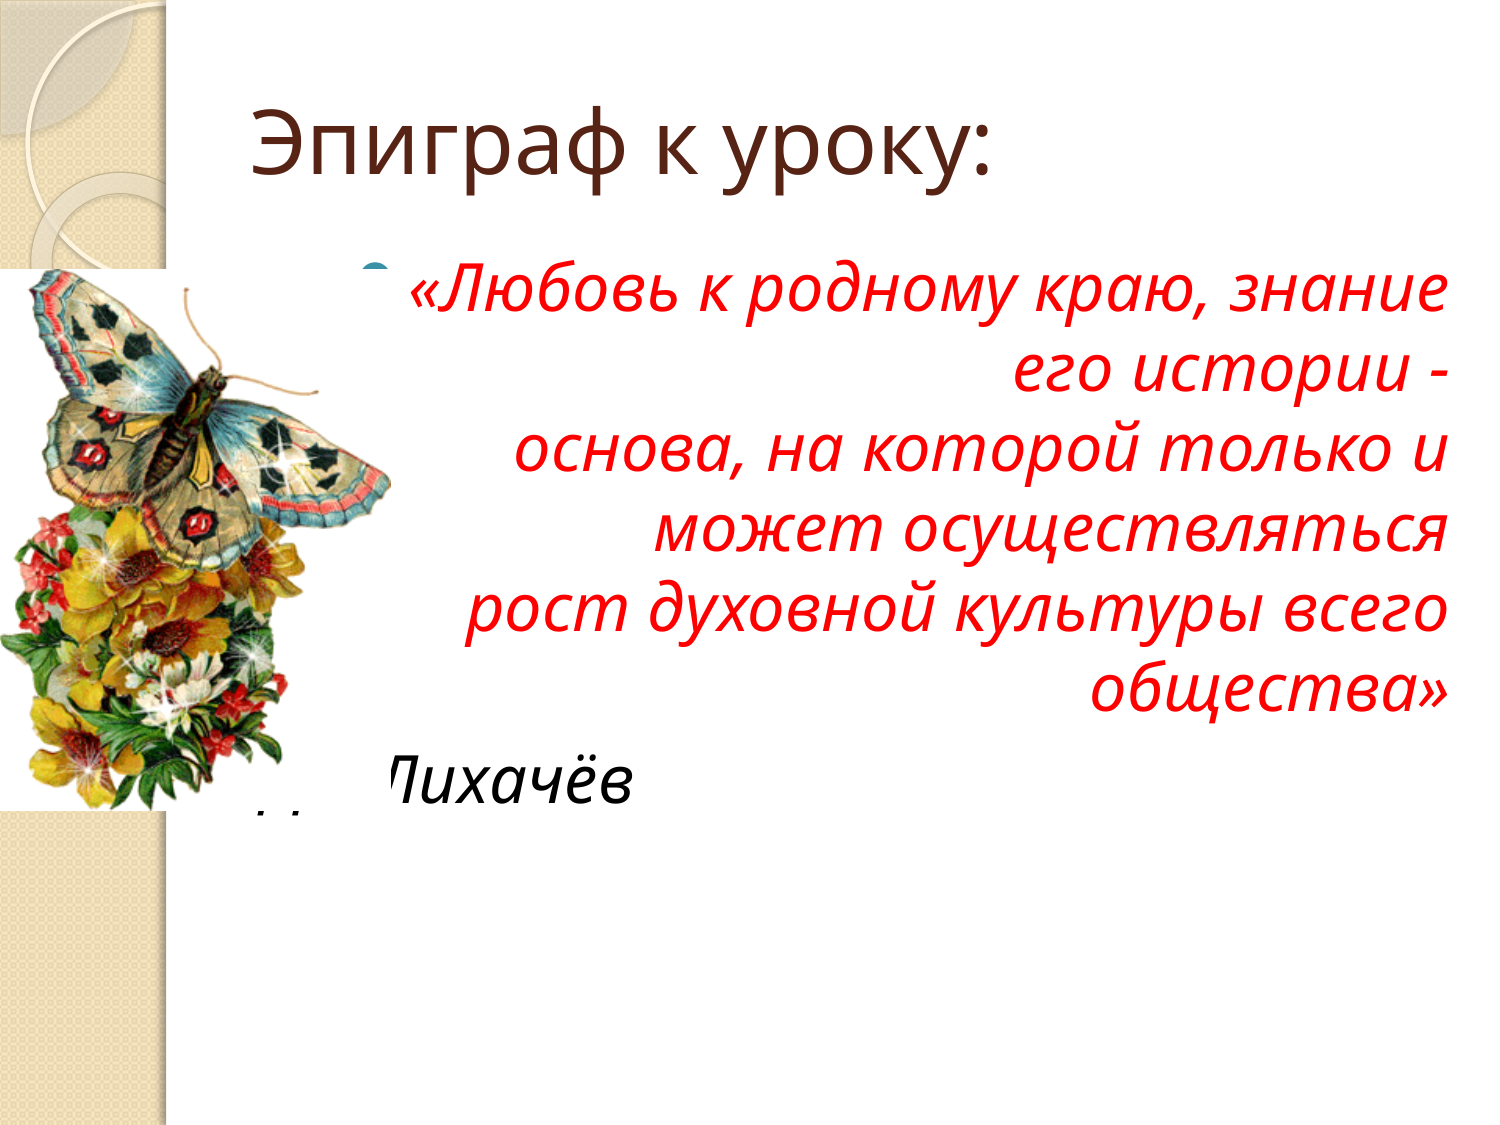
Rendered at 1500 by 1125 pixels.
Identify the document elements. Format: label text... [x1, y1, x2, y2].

picture [0, 269, 391, 811]
title Эпиграф к уроку: [235, 45, 1466, 233]
list «Любовь к родному краю, знание его истории - основа, на которой только и может осуществляться рост духовной культуры всего общества» Д.С.Лихачёв [235, 237, 1466, 1025]
